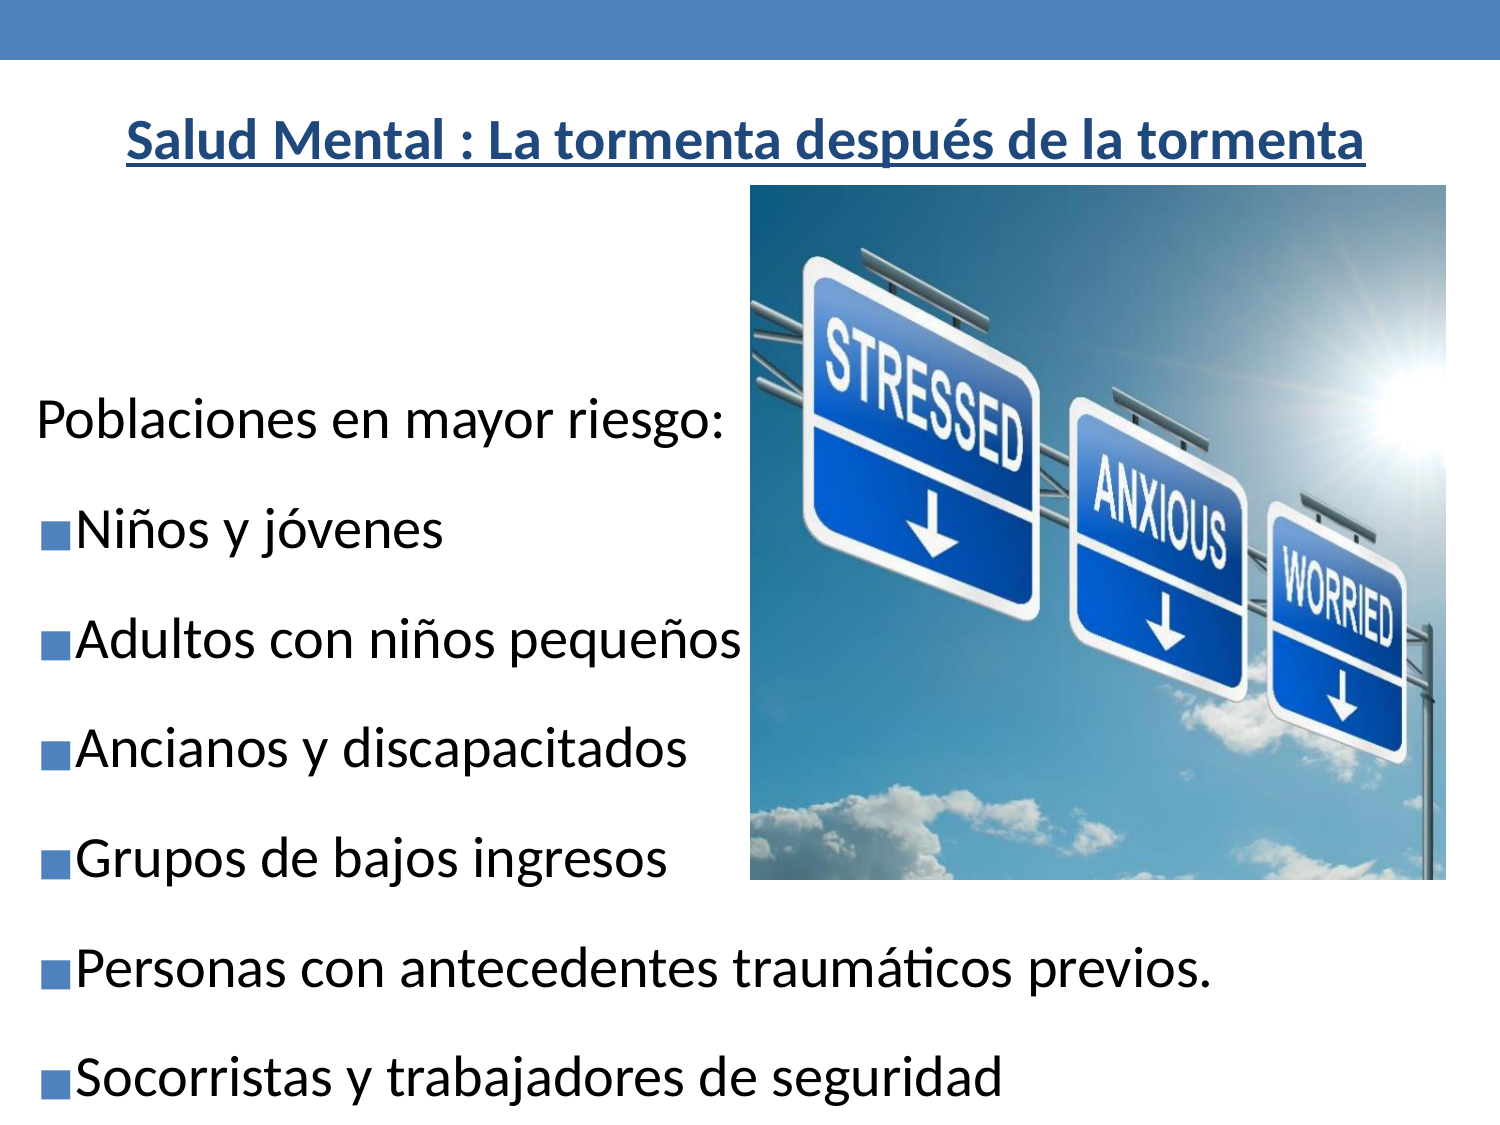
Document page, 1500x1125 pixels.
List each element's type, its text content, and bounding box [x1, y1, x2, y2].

picture [749, 185, 1447, 881]
list Poblaciones en mayor riesgo: Niños y jóvenes Adultos con niños pequeños Ancianos y discapacitados Grupos de bajos ingresos Personas con antecedentes traumáticos previos. Socorristas y trabajadores de seguridad [21, 345, 1422, 1125]
title Salud Mental : La tormenta después de la tormenta [71, 71, 1422, 200]
